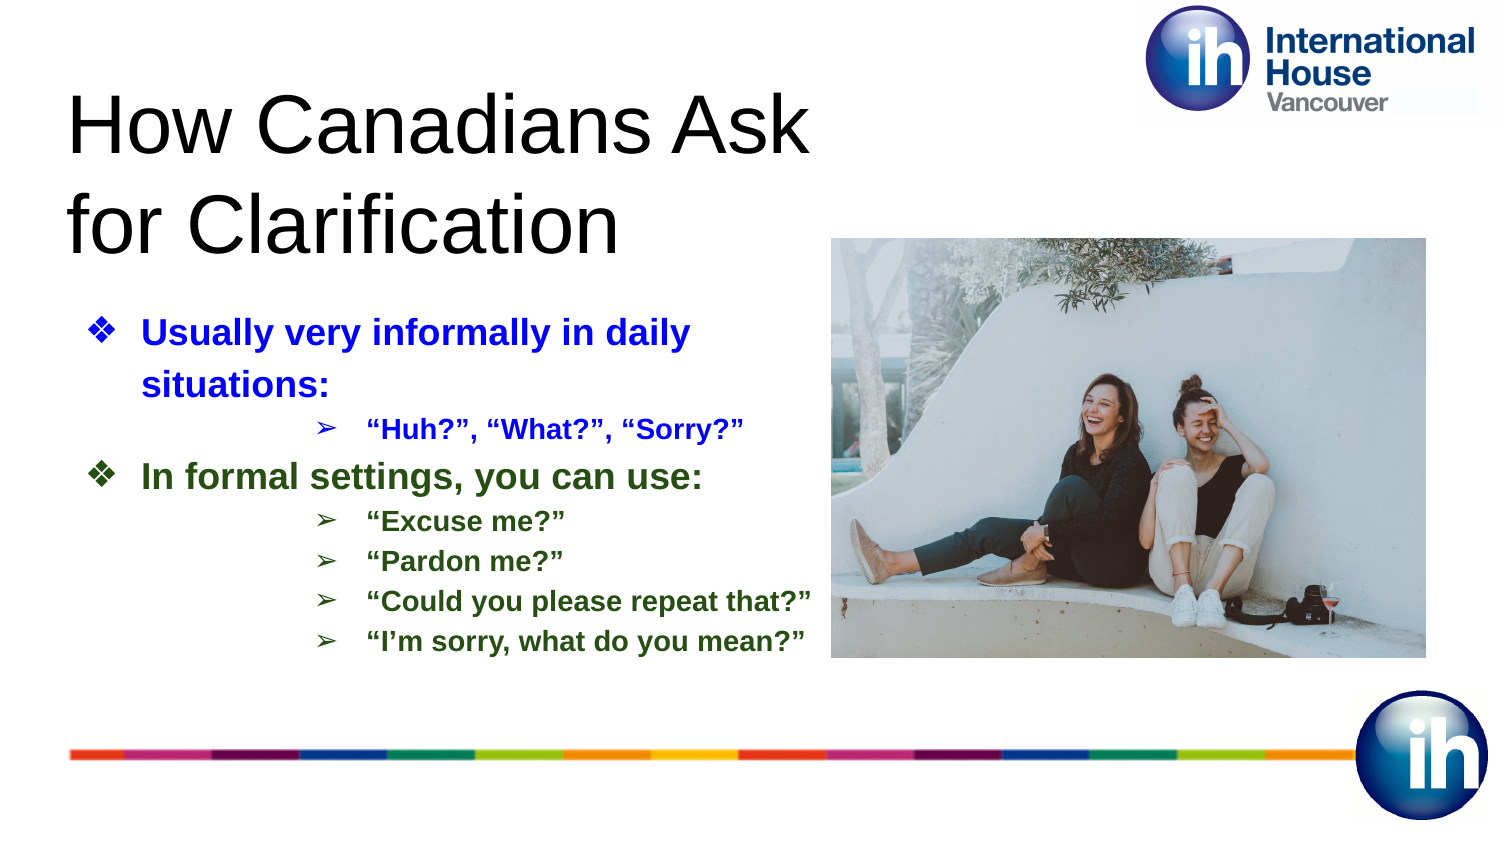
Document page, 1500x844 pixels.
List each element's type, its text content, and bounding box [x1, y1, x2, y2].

picture [831, 237, 1426, 658]
picture [25, 690, 1489, 821]
list Usually very informally in daily situations: “Huh?”, “What?”, “Sorry?” In formal settings, you can use: “Excuse me?” “Pardon me?” “Could you please repeat that?” “I’m sorry, what do you mean?” [51, 208, 869, 712]
picture [1135, 0, 1500, 125]
title How Canadians Ask for Clarification [51, 54, 902, 227]
